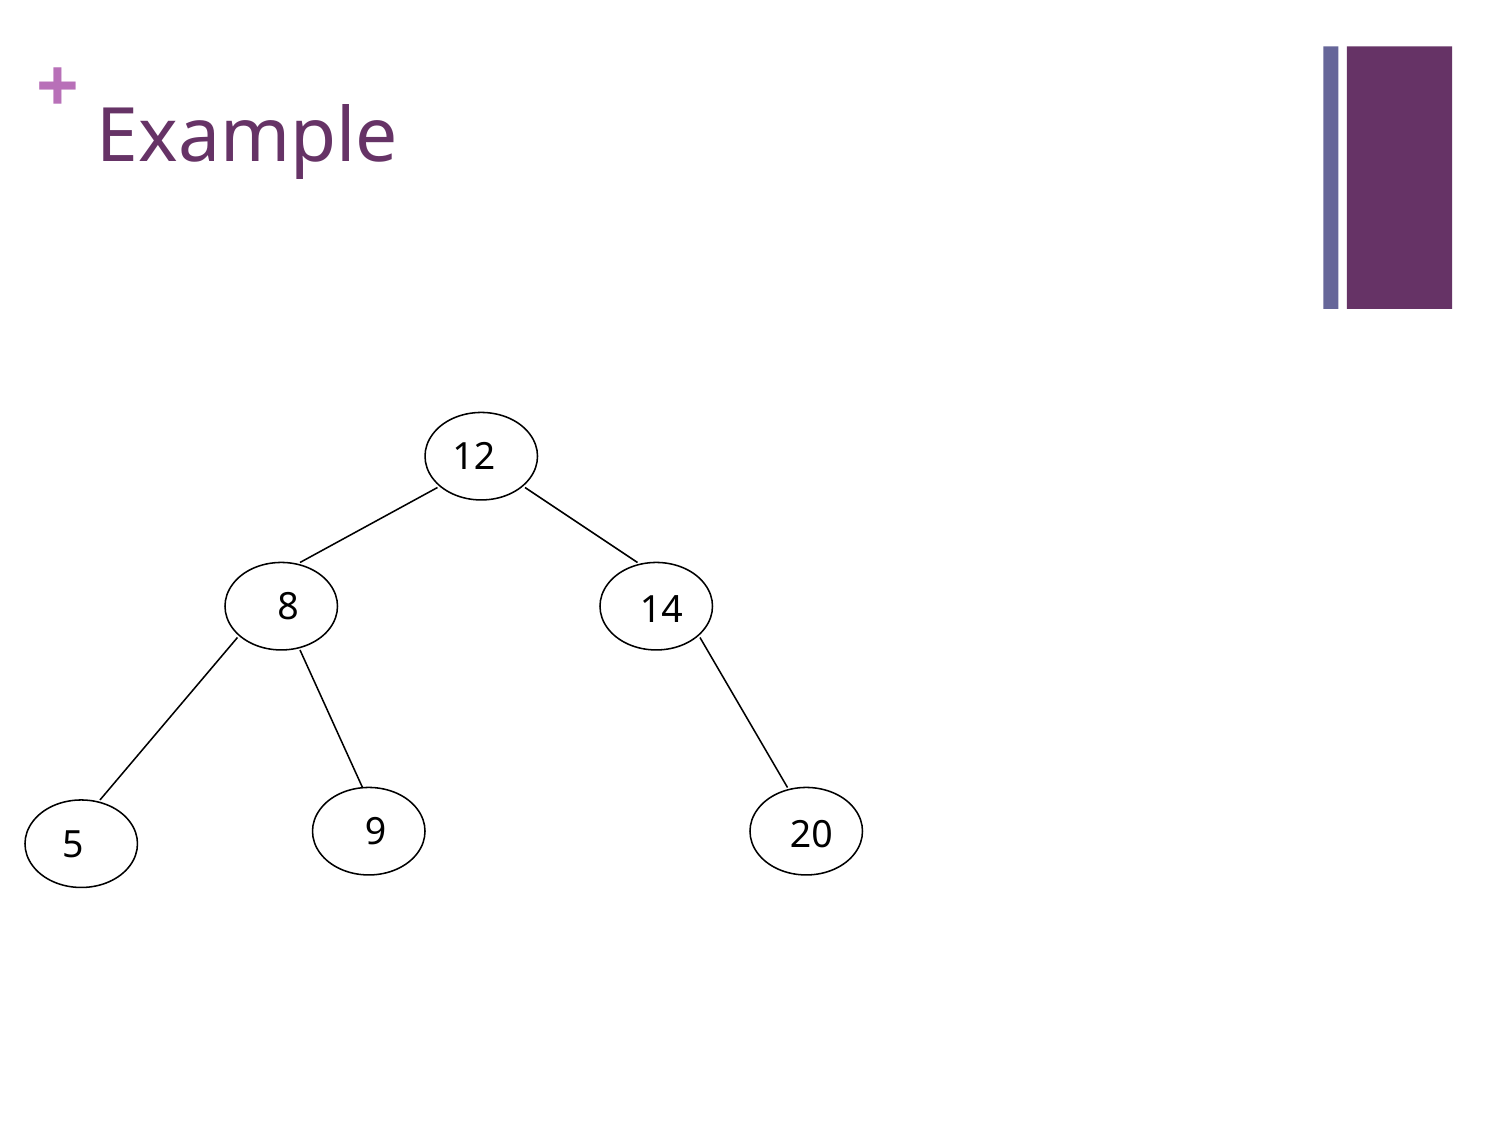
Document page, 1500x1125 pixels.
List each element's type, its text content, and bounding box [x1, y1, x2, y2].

text_box 8 [321, 574, 363, 635]
title Example [81, 79, 1322, 263]
text_box 20 [848, 802, 875, 862]
text_box [425, 412, 538, 500]
text_box 5 [122, 812, 138, 838]
text_box [225, 562, 338, 650]
text_box [600, 562, 699, 650]
text_box [312, 787, 426, 875]
text_box 5 [125, 850, 138, 873]
text_box [750, 787, 863, 875]
text_box 14 [624, 577, 725, 637]
text_box [24, 799, 138, 888]
text_box 9 [409, 799, 450, 860]
text_box 12 [525, 463, 538, 485]
text_box 12 [521, 424, 538, 450]
